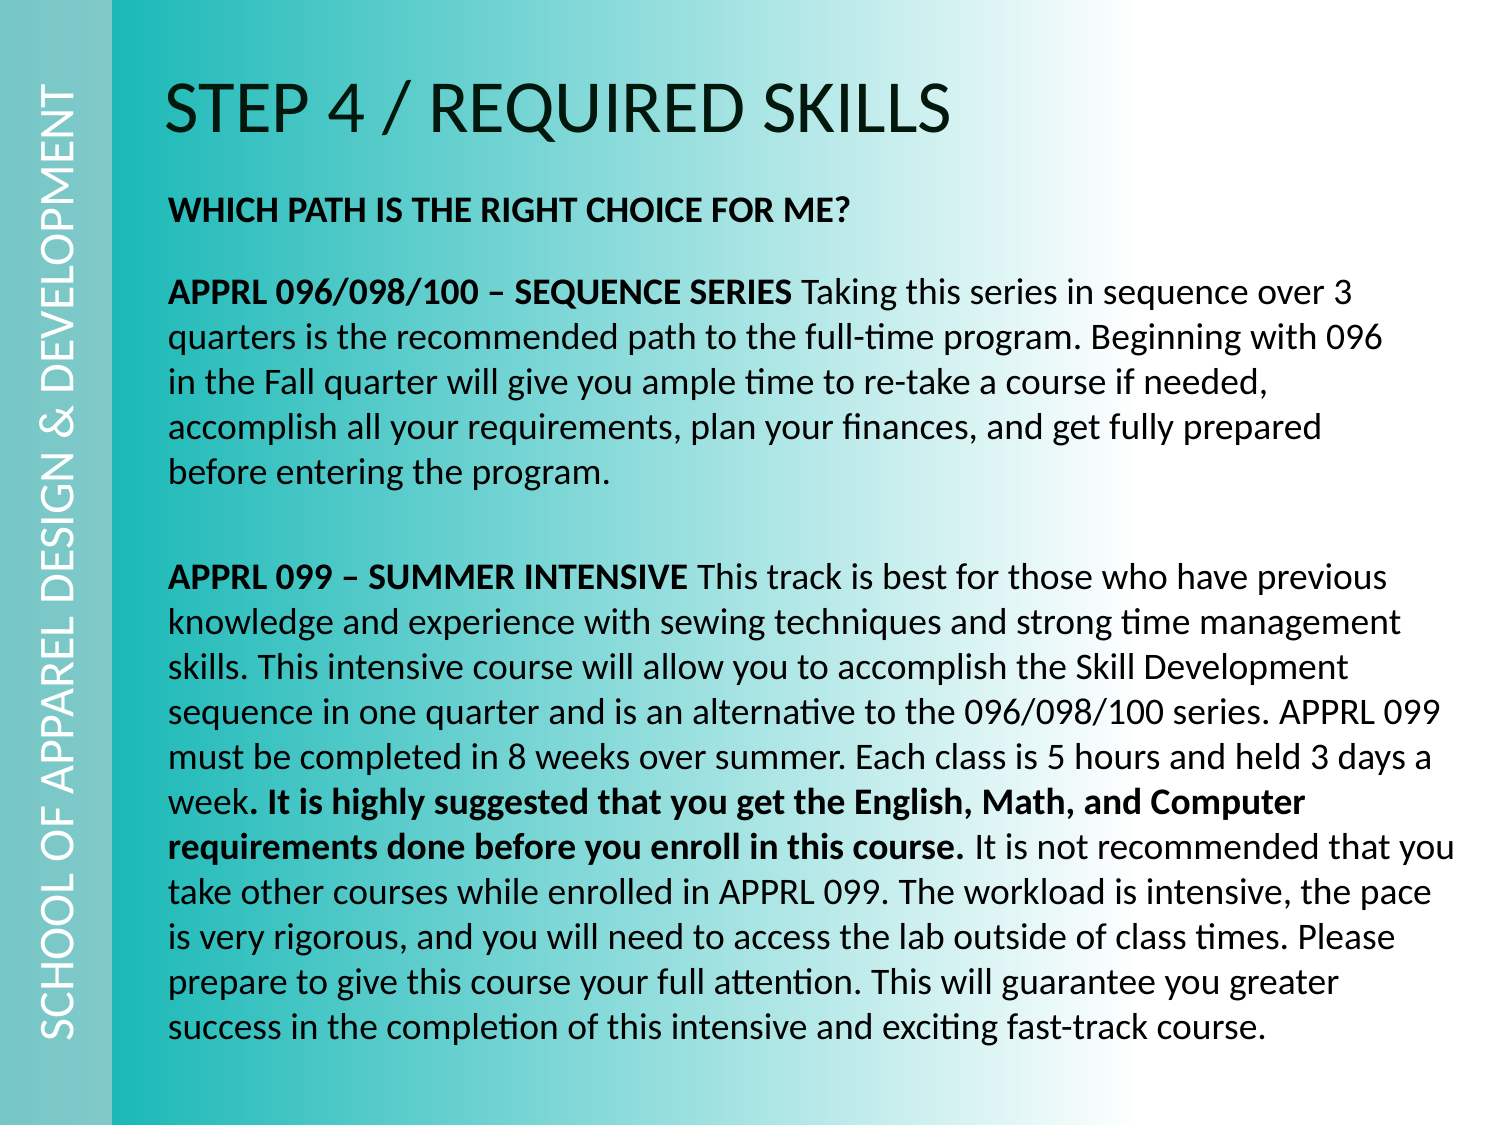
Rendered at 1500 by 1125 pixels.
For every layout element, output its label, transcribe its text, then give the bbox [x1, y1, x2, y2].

text_box Step 4 / required skills [149, 50, 1038, 156]
text_box SCHOOL OF APPAREL DESIGN & DEVELOPMENT [0, 0, 112, 1125]
text_box APPRL 099 – Summer Intensive This track is best for those who have previous knowledge and experience with sewing techniques and strong time management skills. This intensive course will allow you to accomplish the Skill Development sequence in one quarter and is an alternative to the 096/098/100 series. APPRL 099 must be completed in 8 weeks over summer. Each class is 5 hours and held 3 days a week. It is highly suggested that you get the English, Math, and Computer requirements done before you enroll in this course. It is not recommended that you take other courses while enrolled in APPRL 099. The workload is intensive, the pace is very rigorous, and you will need to access the lab outside of class times. Please prepare to give this course your full attention. This will guarantee you greater success in the completion of this intensive and exciting fast-track course. [153, 499, 1479, 1100]
text_box WHICH PATH IS THE RIGHT CHOICE FOR ME? [153, 177, 1304, 238]
text_box APPRL 096/098/100 – Sequence series Taking this series in sequence over 3 quarters is the recommended path to the full-time program. Beginning with 096 in the Fall quarter will give you ample time to re-take a course if needed, accomplish all your requirements, plan your finances, and get fully prepared before entering the program. [153, 259, 1432, 500]
